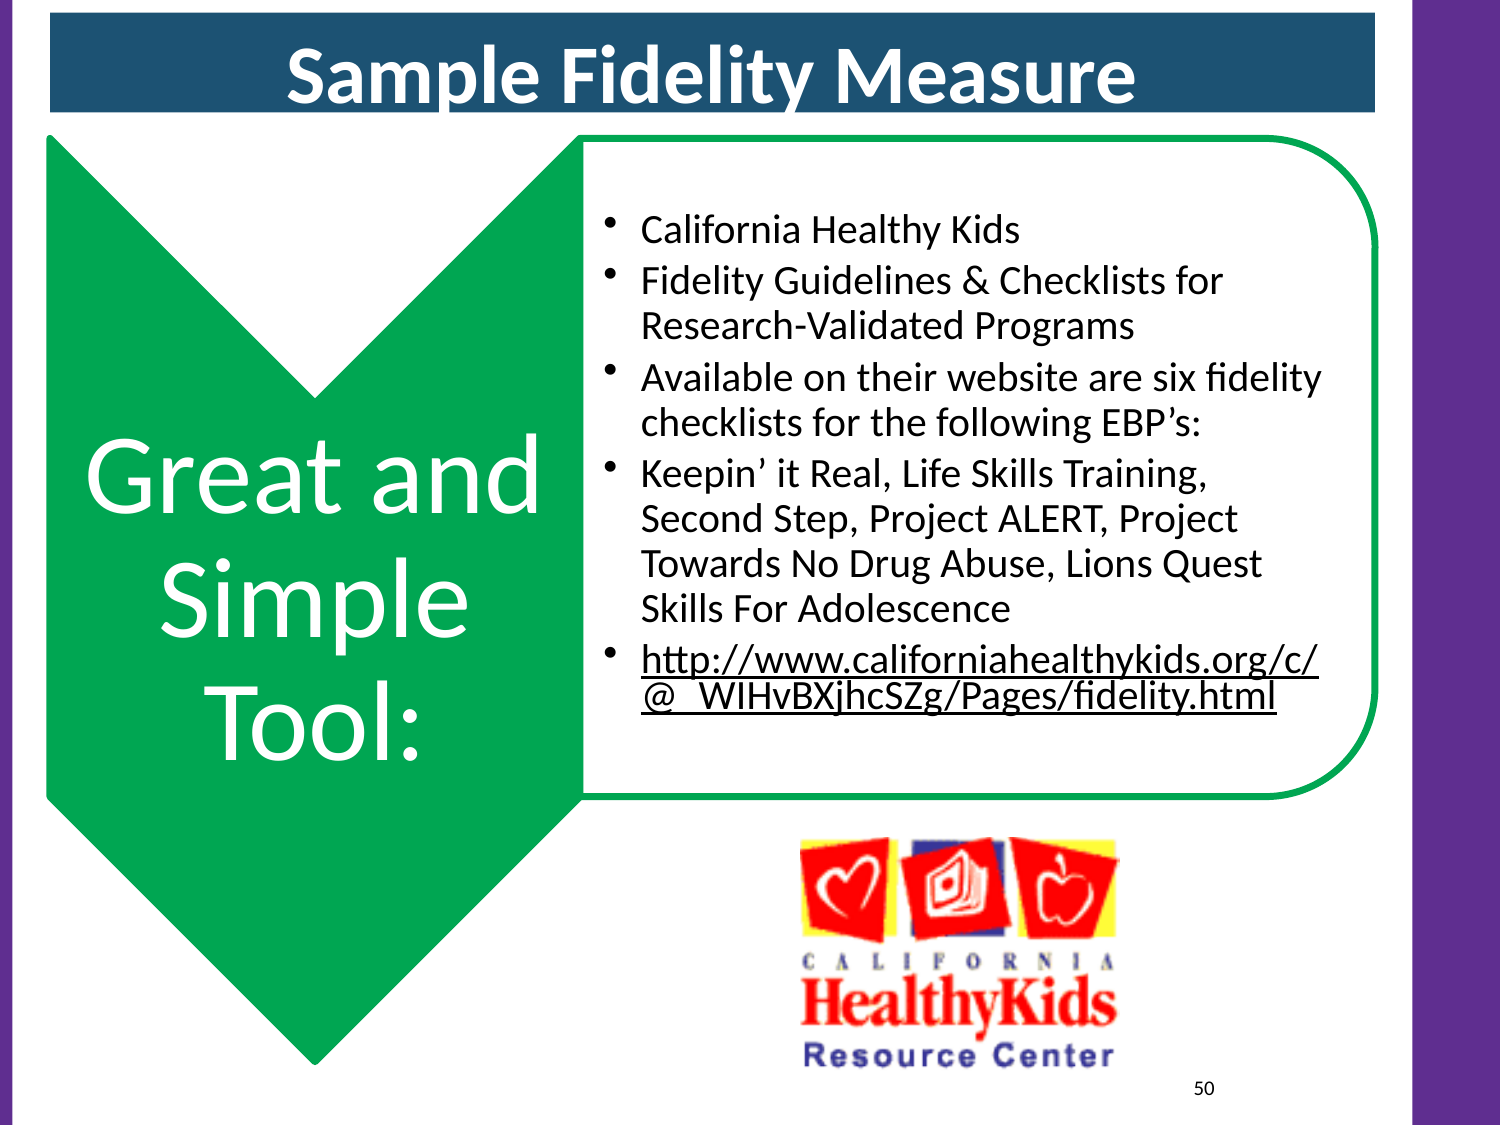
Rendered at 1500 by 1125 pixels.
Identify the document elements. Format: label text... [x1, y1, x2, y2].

slide_number 50 [1067, 1077, 1230, 1112]
picture [799, 837, 1121, 1078]
list Sample Fidelity Measure [50, 12, 1375, 113]
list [49, 137, 1376, 1063]
